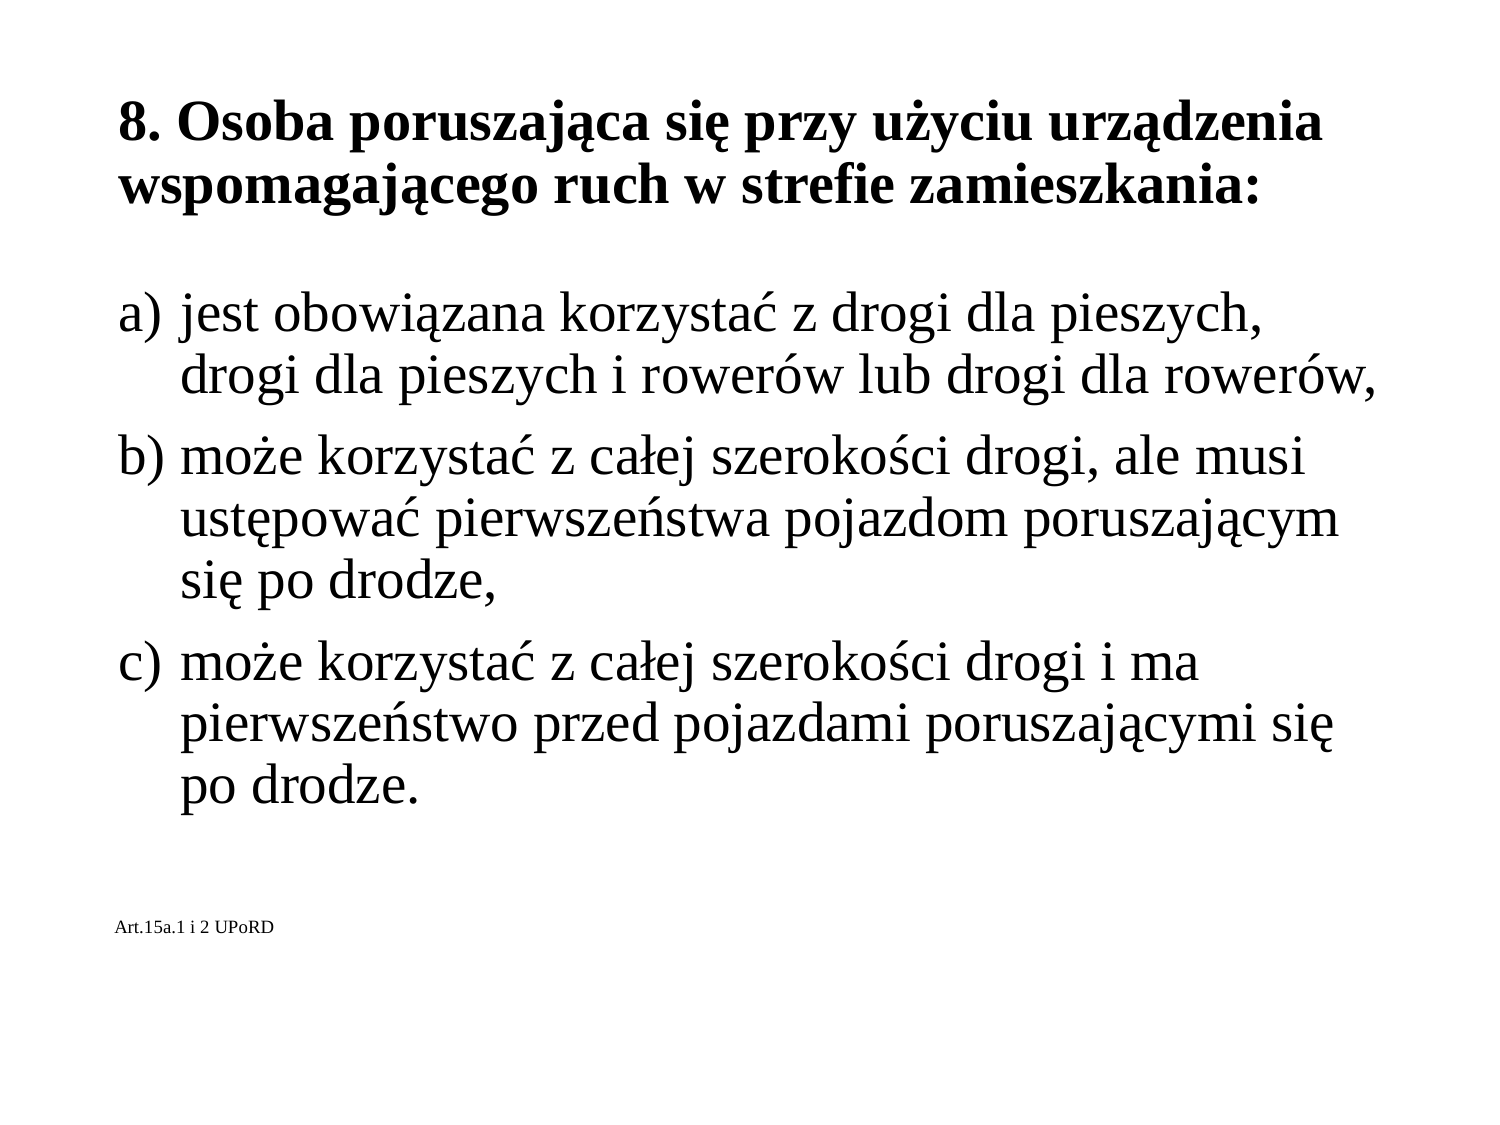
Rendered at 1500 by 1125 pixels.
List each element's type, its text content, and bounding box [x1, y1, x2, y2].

text_box Art.15a.1 i 2 UPoRD [103, 892, 1397, 963]
list jest obowiązana korzystać z drogi dla pieszych, drogi dla pieszych i rowerów lub drogi dla rowerów, może korzystać z całej szerokości drogi, ale musi ustępować pierwszeństwa pojazdom poruszającym się po drodze, może korzystać z całej szerokości drogi i ma pierwszeństwo przed pojazdami poruszającymi się po drodze. [103, 274, 1397, 847]
title 8. Osoba poruszająca się przy użyciu urządzenia wspomagającego ruch w strefie zamieszkania: [103, 59, 1397, 246]
